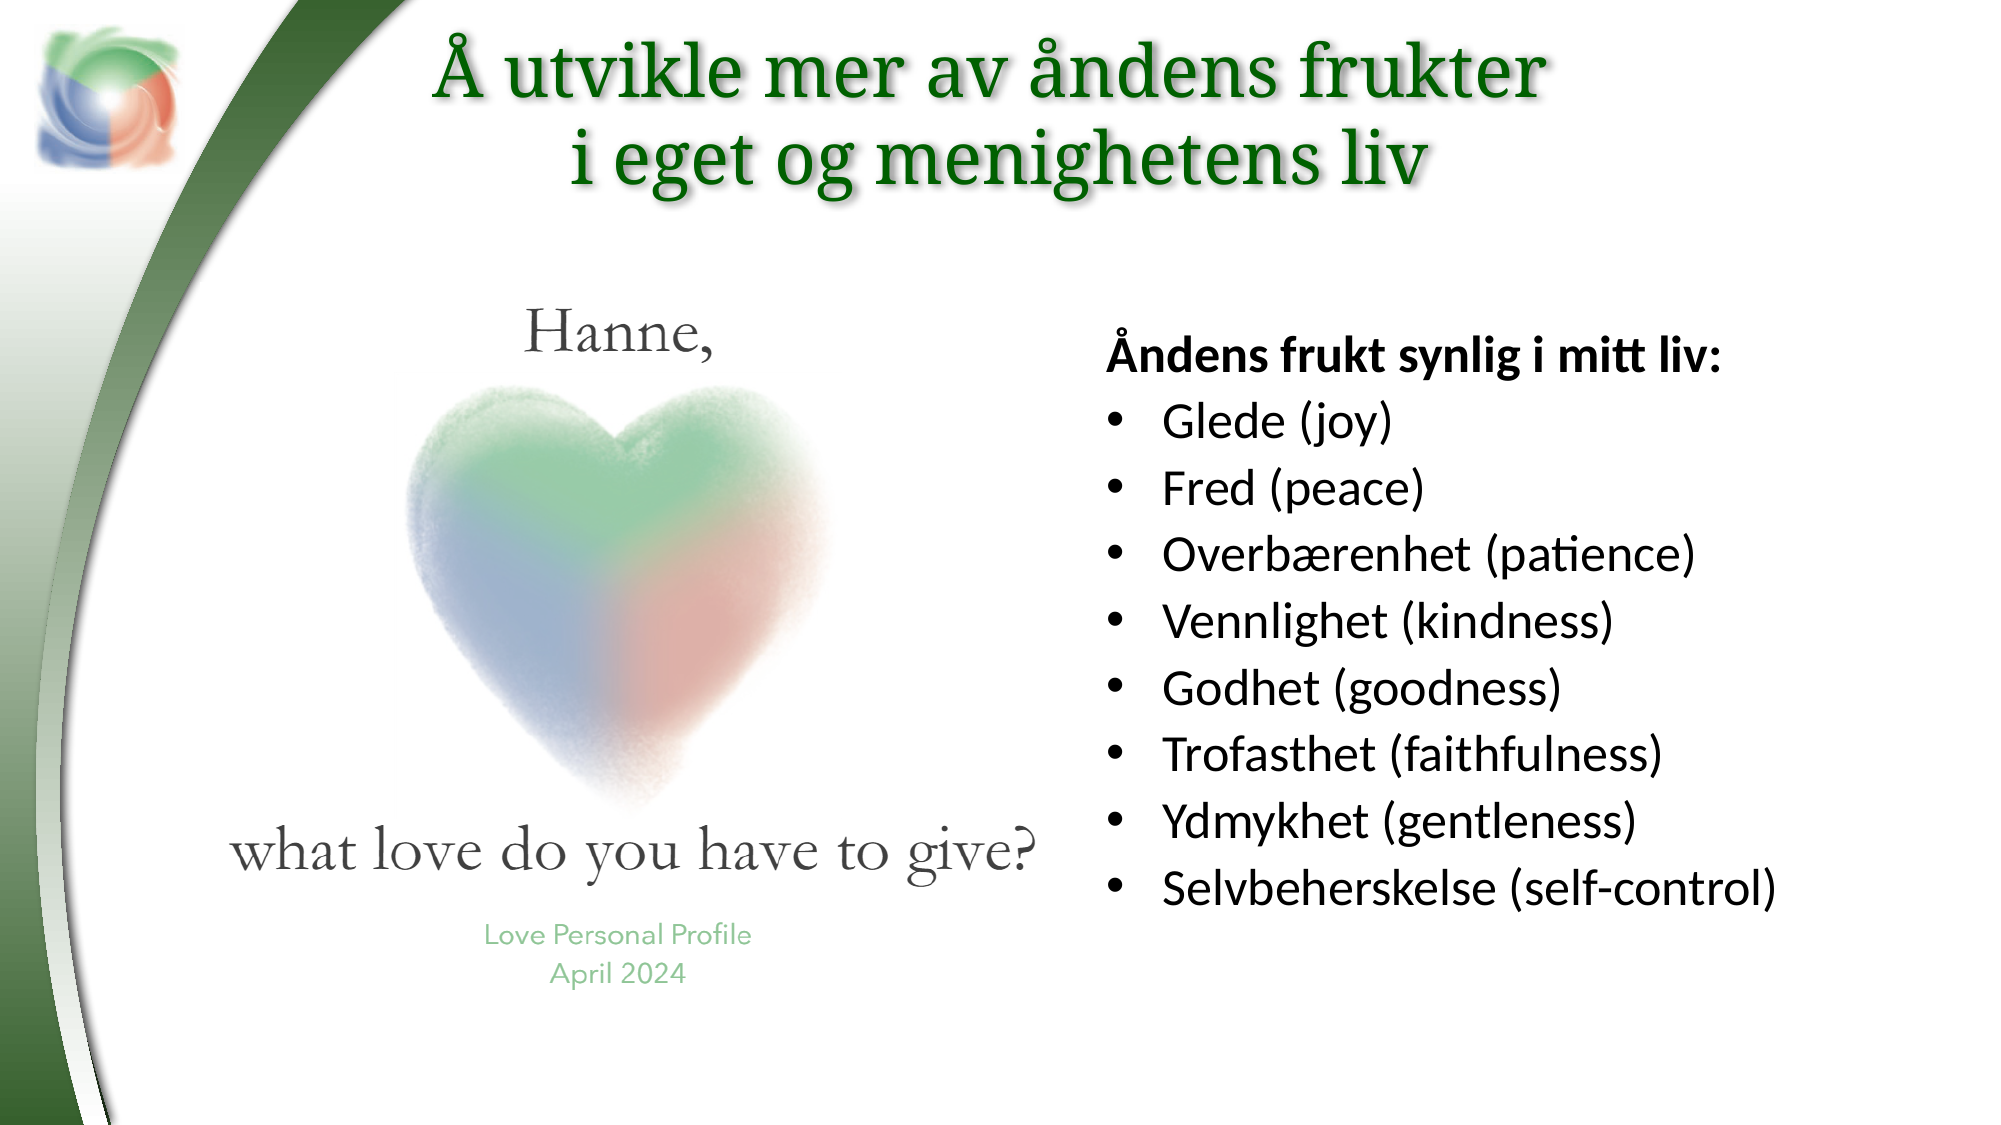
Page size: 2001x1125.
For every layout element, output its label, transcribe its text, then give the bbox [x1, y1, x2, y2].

text_box Åndens frukt synlig i mitt liv: Glede (joy) Fred (peace) Overbærenhet (patience) Vennlighet (kindness) Godhet (goodness) Trofasthet (faithfulness) Ydmykhet (gentleness) Selvbeherskelse (self-control) [1091, 319, 1987, 991]
picture [199, 282, 1070, 1017]
text_box Å utvikle mer av åndens frukter i eget og menighetens liv [0, 16, 2000, 245]
